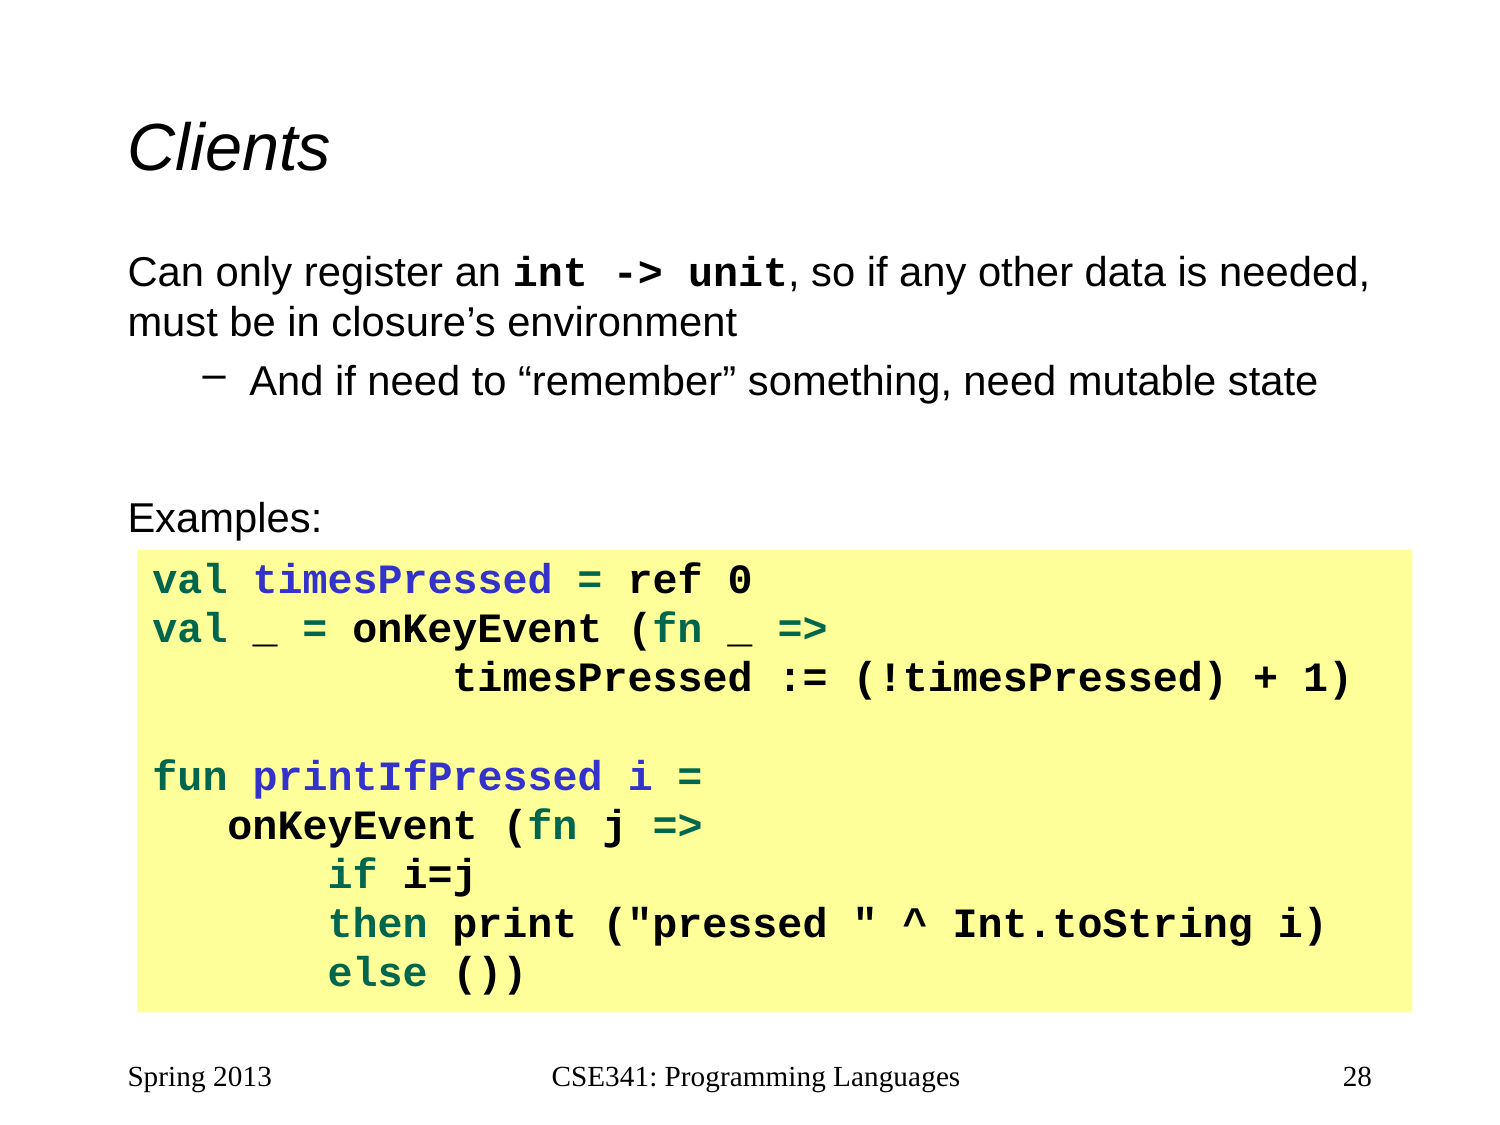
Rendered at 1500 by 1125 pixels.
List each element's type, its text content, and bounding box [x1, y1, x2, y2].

title Clients [112, 49, 1388, 237]
slide_number Spring 2013 [112, 1049, 426, 1125]
slide_number 28 [1074, 1049, 1388, 1125]
text_box val timesPressed = ref 0 val _ = onKeyEvent (fn _ => timesPressed := (!timesPressed) + 1) fun printIfPressed i = onKeyEvent (fn j => if i=j then print ("pressed " ^ Int.toString i) else ()) [137, 549, 1413, 1013]
list Can only register an int -> unit, so if any other data is needed, must be in closure’s environment And if need to “remember” something, need mutable state Examples: [112, 237, 1388, 538]
footer CSE341: Programming Languages [474, 1049, 1038, 1125]
